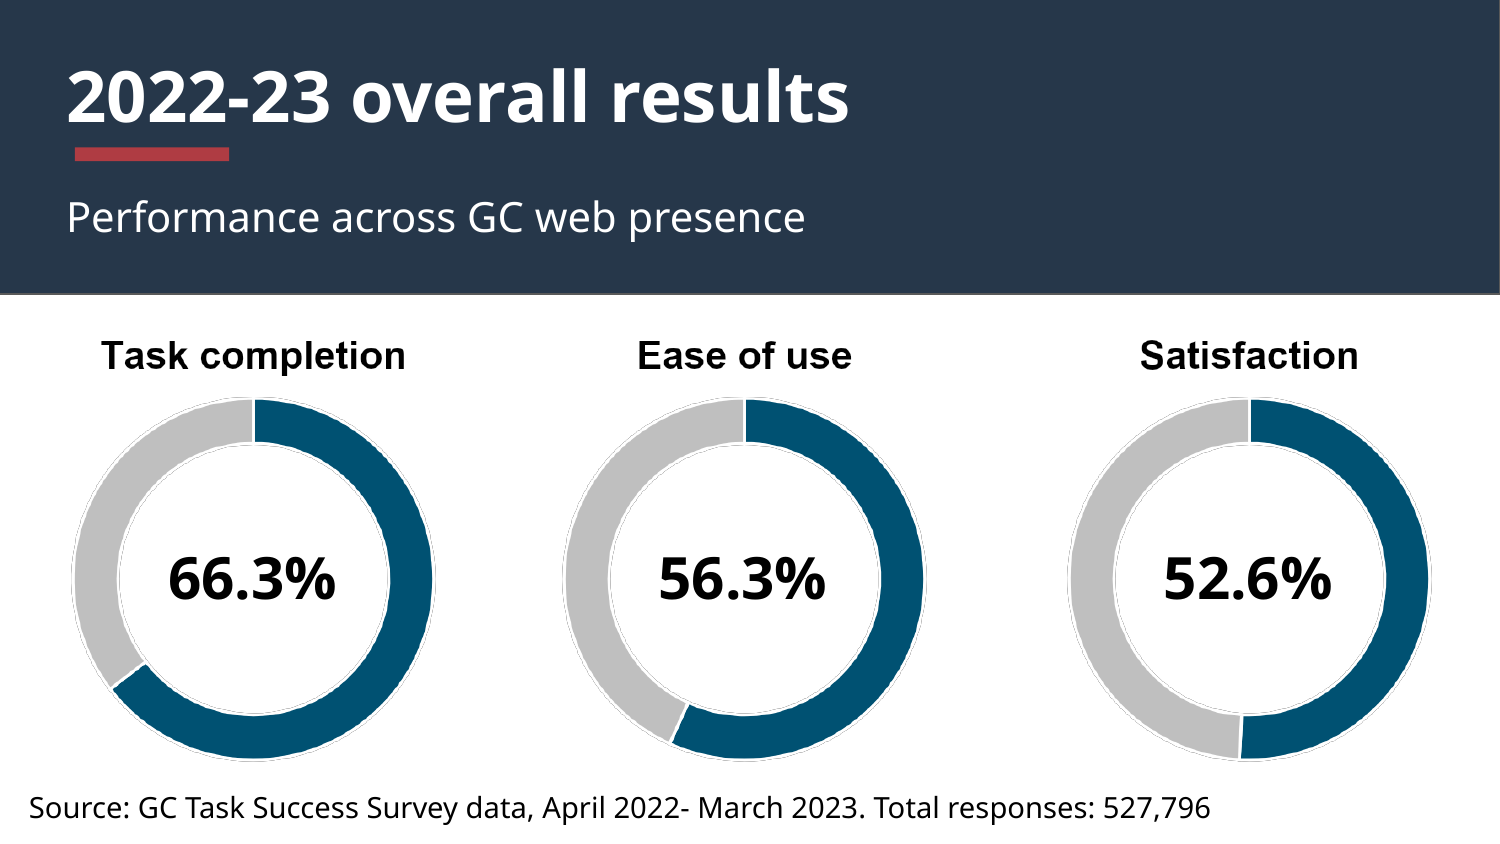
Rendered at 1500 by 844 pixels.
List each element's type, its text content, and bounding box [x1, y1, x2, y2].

subtitle Performance across GC web presence [51, 175, 1208, 251]
text_box [74, 147, 230, 162]
picture [0, 332, 1500, 780]
text_box [0, 0, 1500, 295]
text_box Source: GC Task Success Survey data, April 2022- March 2023. Total responses: 527,796 [13, 788, 1463, 832]
title 2022-23 overall results [51, 36, 1202, 175]
